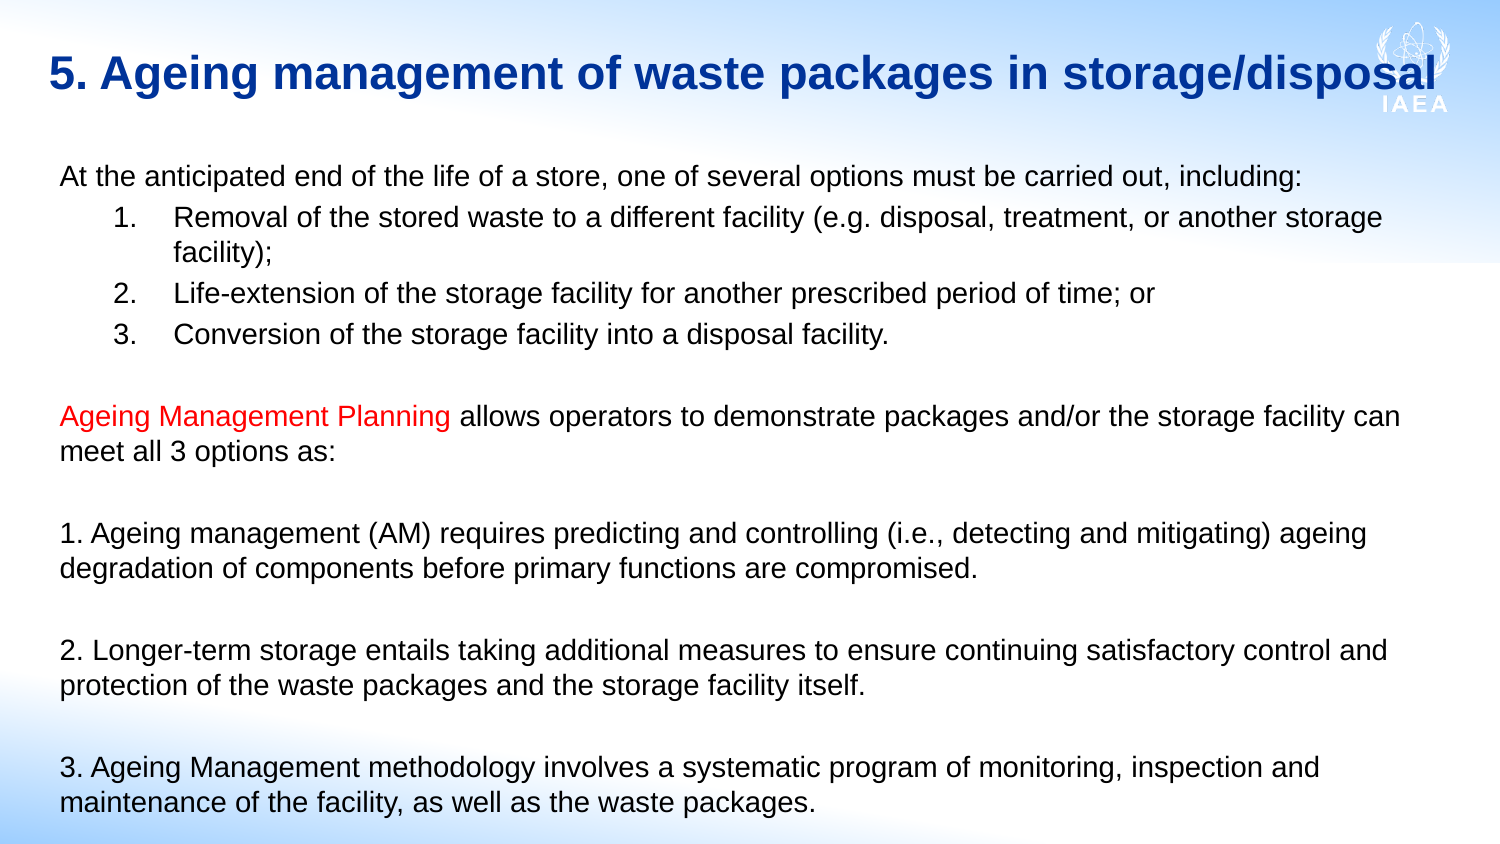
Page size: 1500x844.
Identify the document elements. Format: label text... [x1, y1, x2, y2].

list At the anticipated end of the life of a store, one of several options must be carried out, including: Removal of the stored waste to a different facility (e.g. disposal, treatment, or another storage facility); Life-extension of the storage facility for another prescribed period of time; or Conversion of the storage facility into a disposal facility. Ageing Management Planning allows operators to demonstrate packages and/or the storage facility can meet all 3 options as: 1. Ageing management (AM) requires predicting and controlling (i.e., detecting and mitigating) ageing degradation of components before primary functions are compromised. 2. Longer-term storage entails taking additional measures to ensure continuing satisfactory control and protection of the waste packages and the storage facility itself. 3. Ageing Management methodology involves a systematic program of monitoring, inspection and maintenance of the facility, as well as the waste packages. [44, 150, 1418, 826]
text_box 5. Ageing management of waste packages in storage/disposal [0, 17, 1500, 125]
